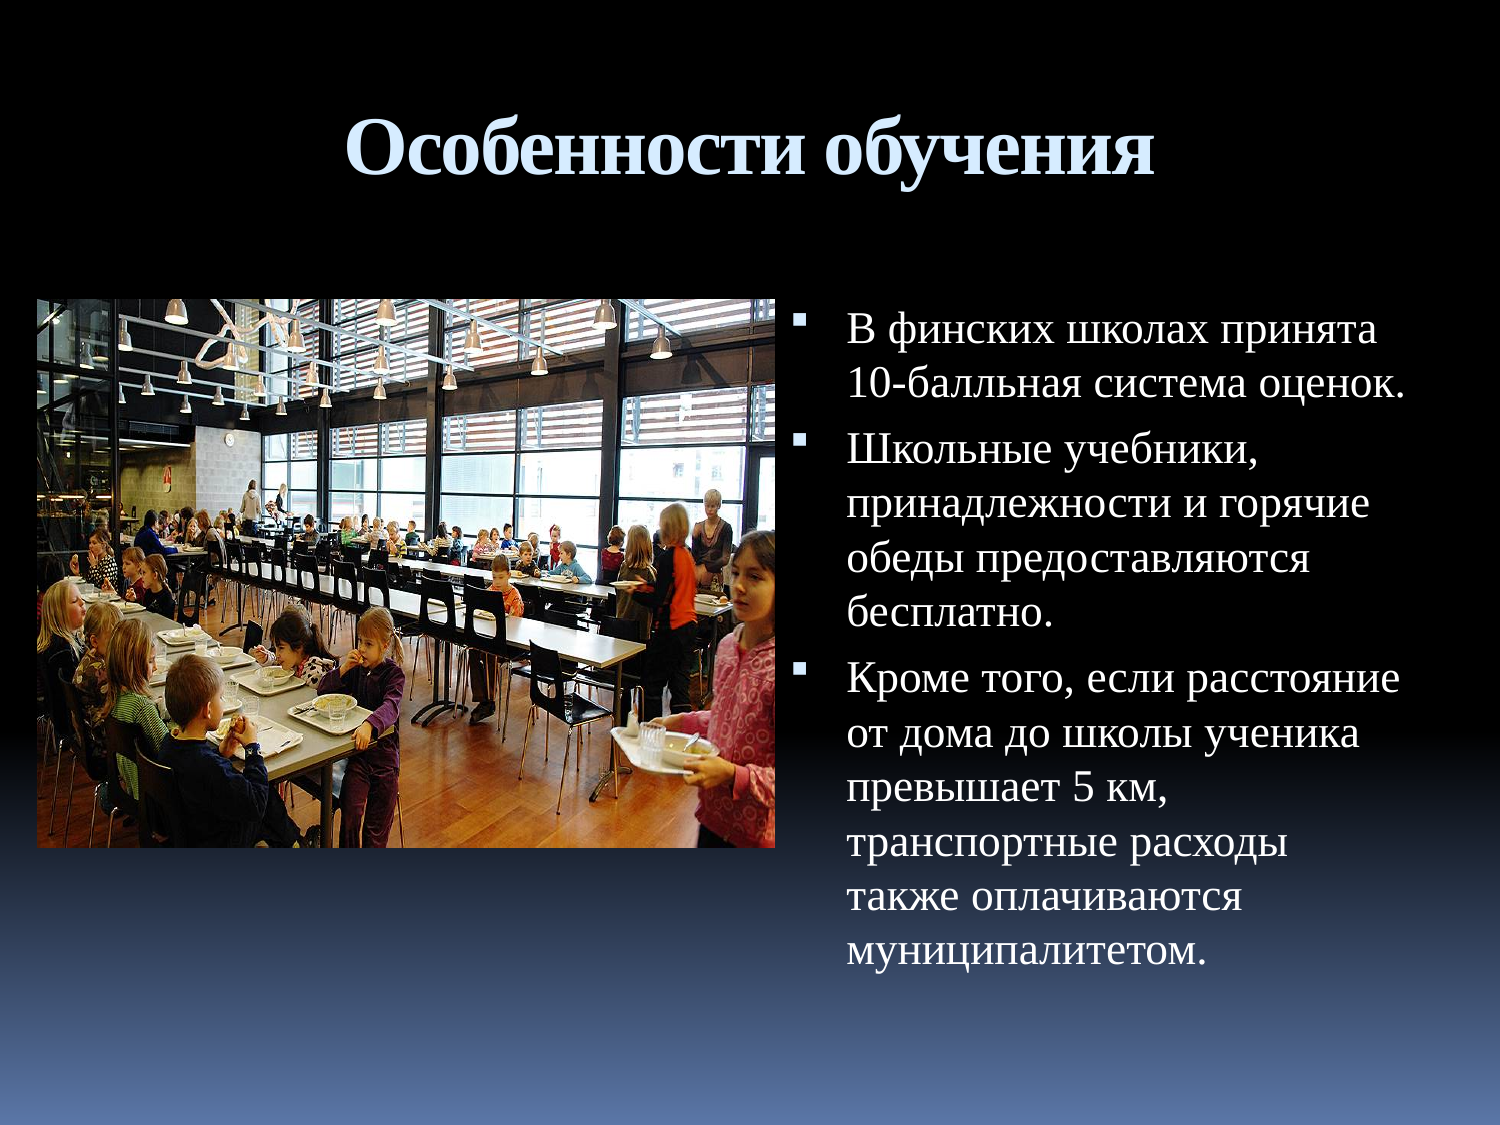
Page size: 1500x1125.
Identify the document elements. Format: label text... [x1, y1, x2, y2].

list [36, 299, 776, 849]
title Особенности обучения [75, 83, 1425, 234]
list В финских школах принята 10-балльная система оценок. Школьные учебники, принадлежности и горячие обеды предоставляются бесплатно. Кроме того, если расстояние от дома до школы ученика превышает 5 км, транспортные расходы также оплачиваются муниципалитетом. [763, 290, 1427, 1033]
